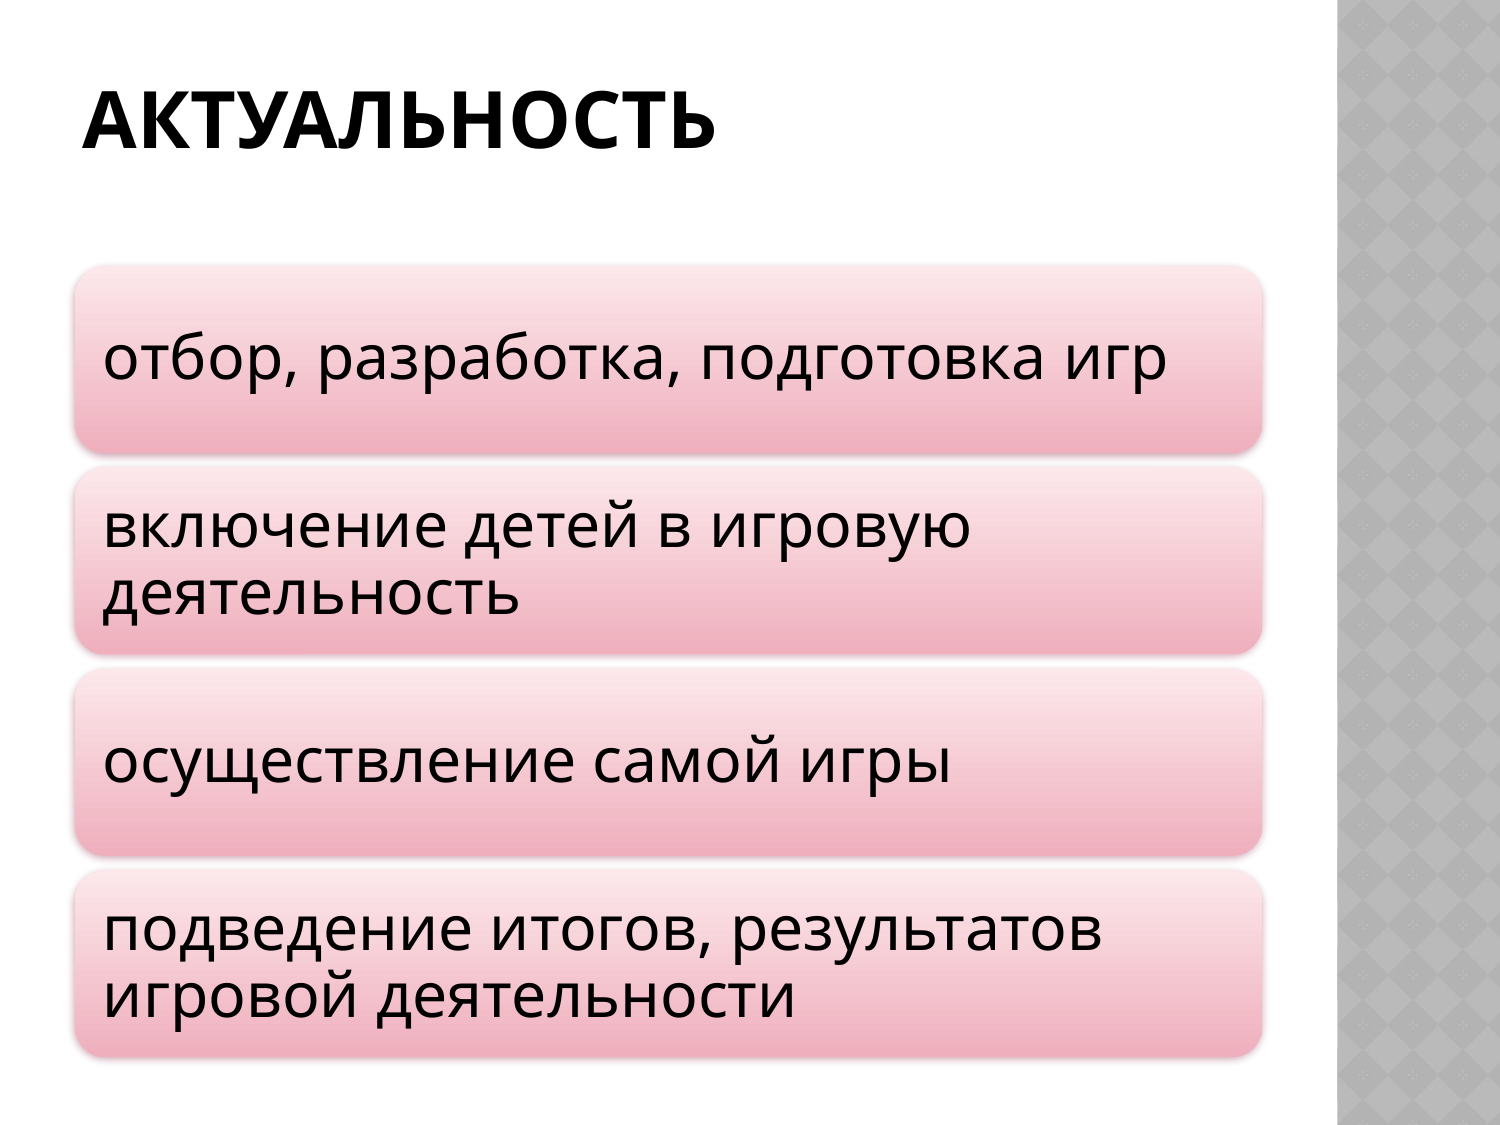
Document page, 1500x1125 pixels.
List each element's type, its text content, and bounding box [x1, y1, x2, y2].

title Актуальность [75, 52, 1263, 164]
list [74, 263, 1263, 1060]
